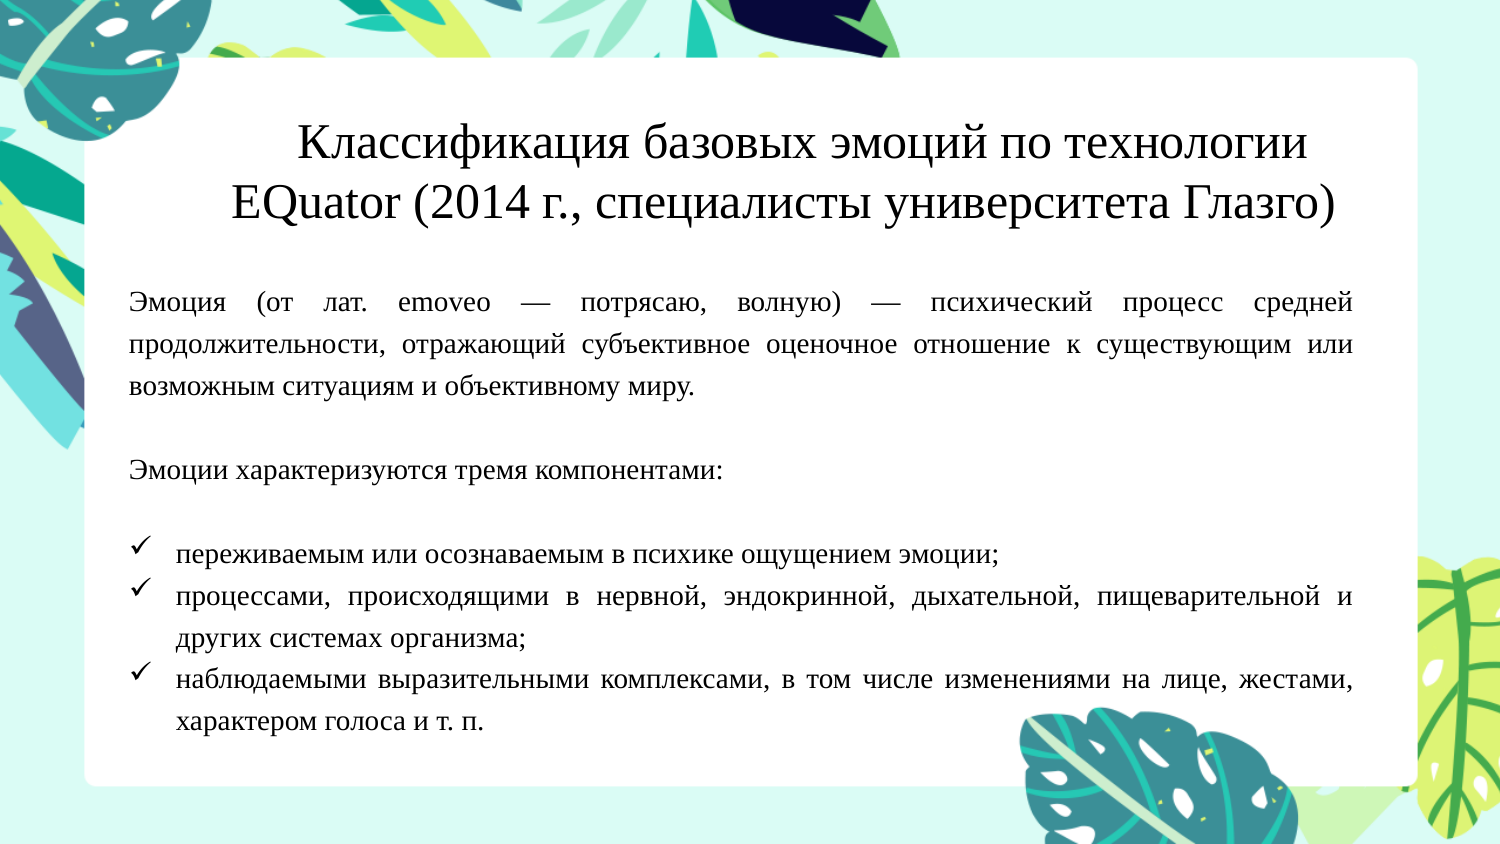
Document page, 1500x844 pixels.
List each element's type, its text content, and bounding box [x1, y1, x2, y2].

text_box Эмоция (от лат. emoveo — потрясаю, волную) — психический процесс средней продолжительности, отражающий субъективное оценочное отношение к существующим или возможным ситуациям и объективному миру. Эмоции характеризуются тремя компонентами: переживаемым или осознаваемым в психике ощущением эмоции; процессами, происходящими в нервной, эндокринной, дыхательной, пищеварительной и других системах организма; наблюдаемыми выразительными комплексами, в том числе изменениями на лице, жестами, характером голоса и т. п. [114, 268, 1369, 744]
picture [0, 0, 1500, 844]
text_box Классификация базовых эмоций по технологии EQuator (2014 г., специалисты университета Глазго) [172, 101, 1397, 236]
